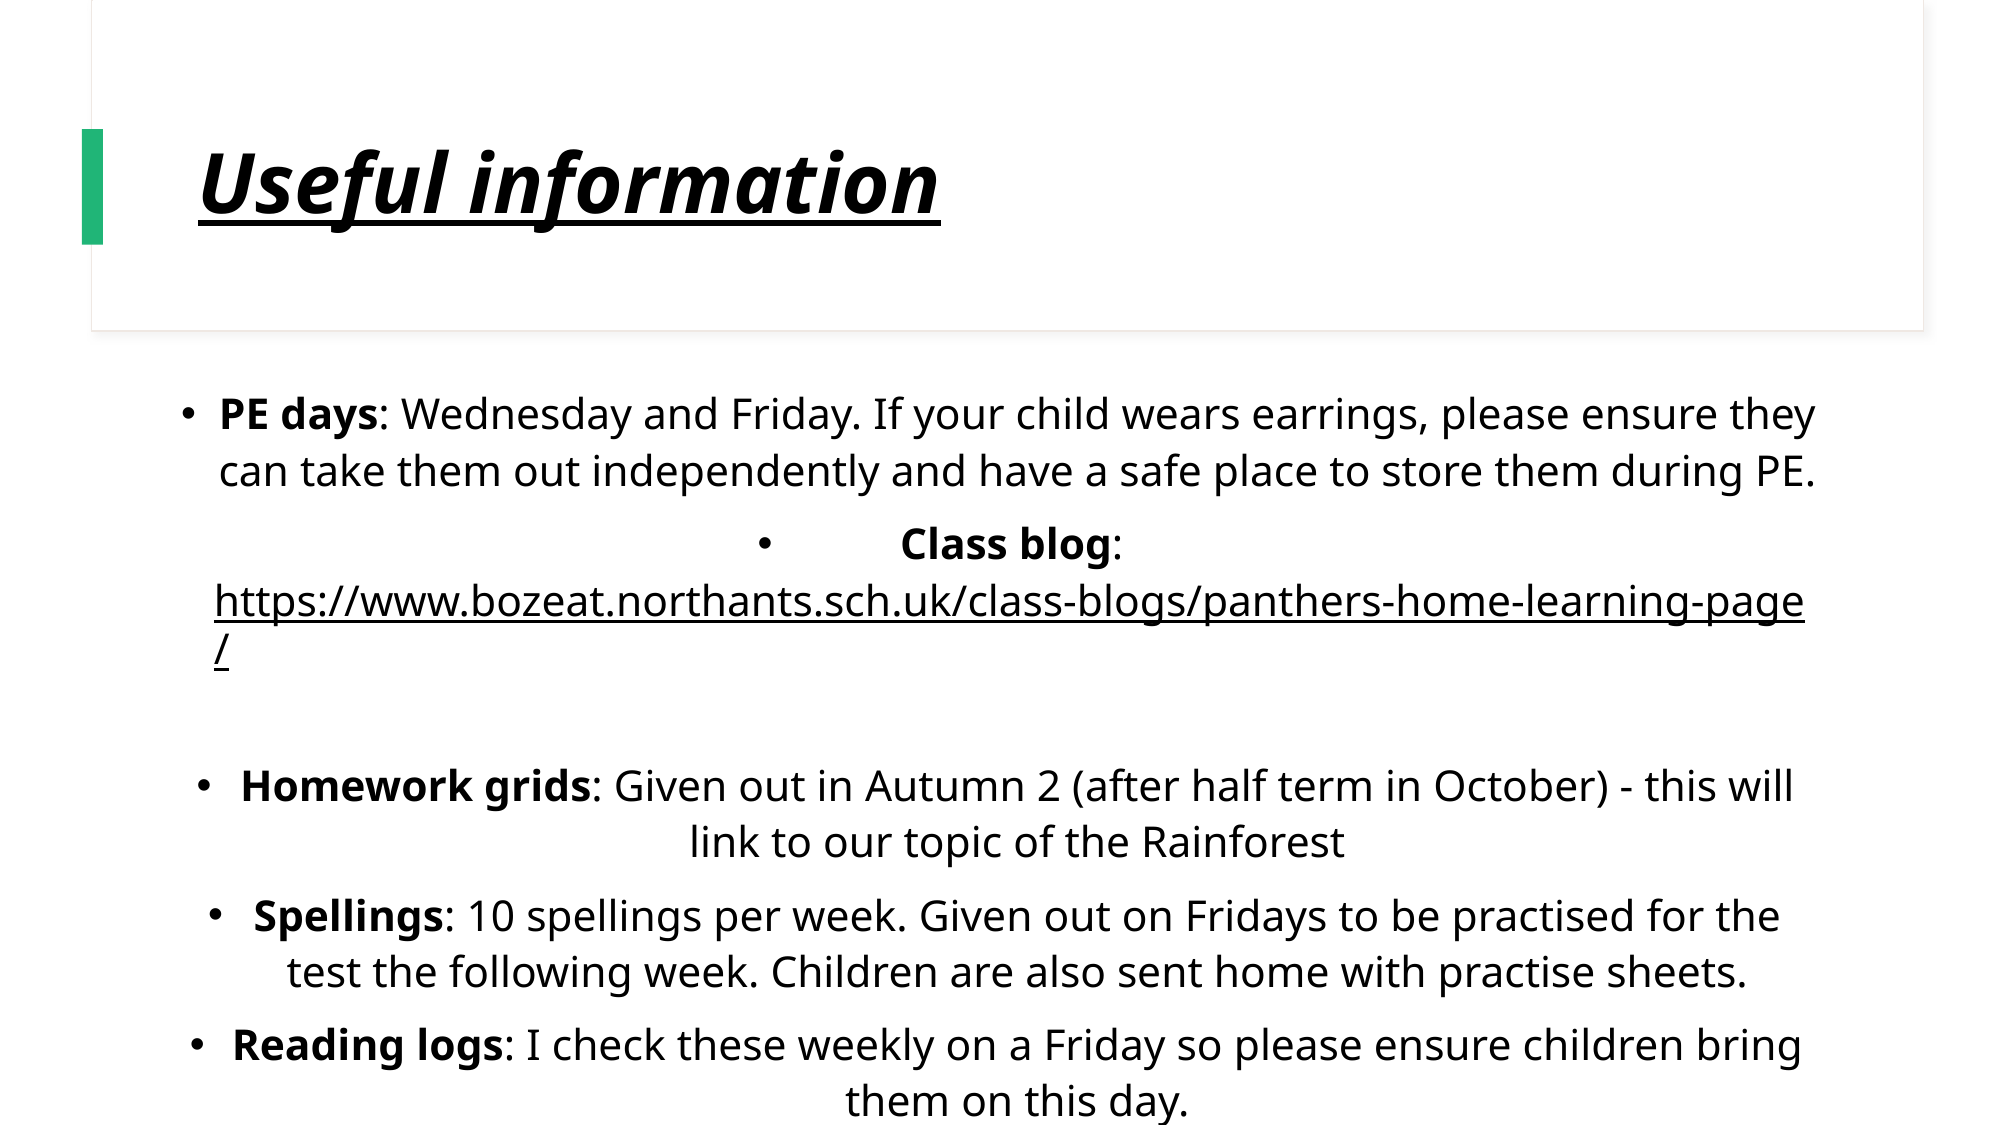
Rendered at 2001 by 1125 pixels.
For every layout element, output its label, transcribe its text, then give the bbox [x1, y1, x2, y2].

title Useful information [183, 90, 1851, 284]
list PE days: Wednesday and Friday. If your child wears earrings, please ensure they can take them out independently and have a safe place to store them during PE. Class blog: https://www.bozeat.northants.sch.uk/class-blogs/panthers-home-learning-page/ Homework grids: Given out in Autumn 2 (after half term in October) - this will link to our topic of the Rainforest Spellings: 10 spellings per week. Given out on Fridays to be practised for the test the following week. Children are also sent home with practise sheets. Reading logs: I check these weekly on a Friday so please ensure children bring them on this day. [166, 375, 1834, 1125]
